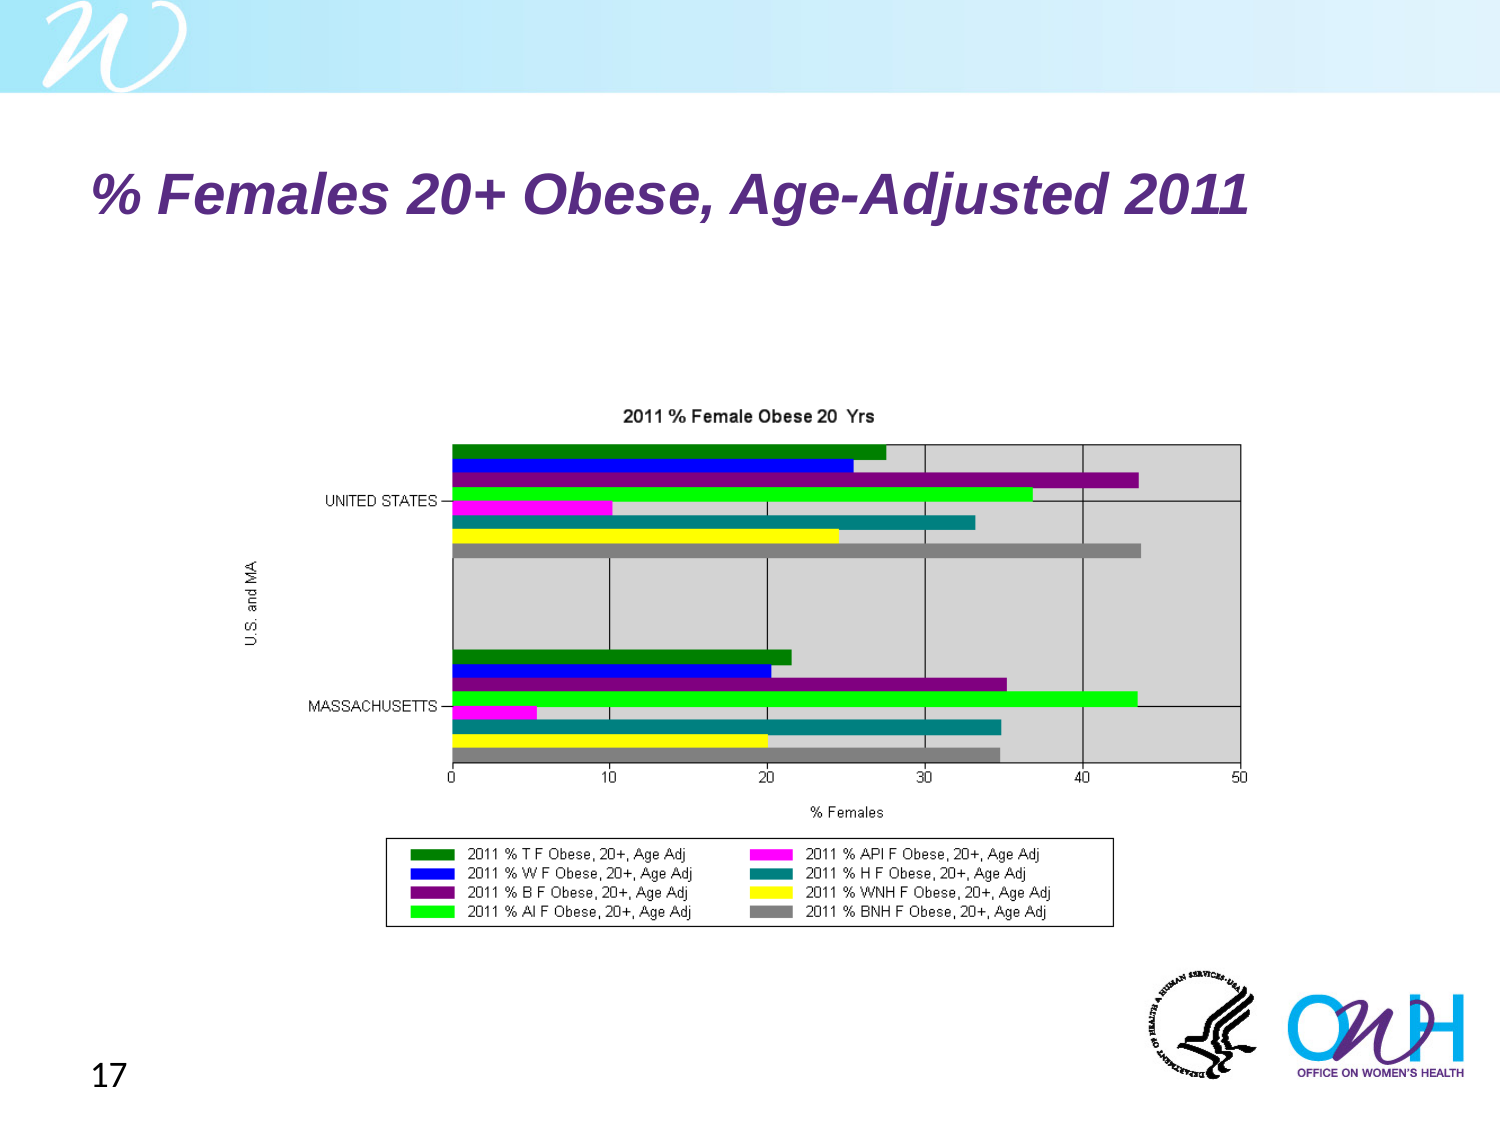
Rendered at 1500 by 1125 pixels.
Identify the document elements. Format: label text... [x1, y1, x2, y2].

picture [0, 0, 1500, 1125]
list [209, 389, 1291, 944]
title % Females 20+ Obese, Age-Adjusted 2011 [75, 148, 1425, 301]
